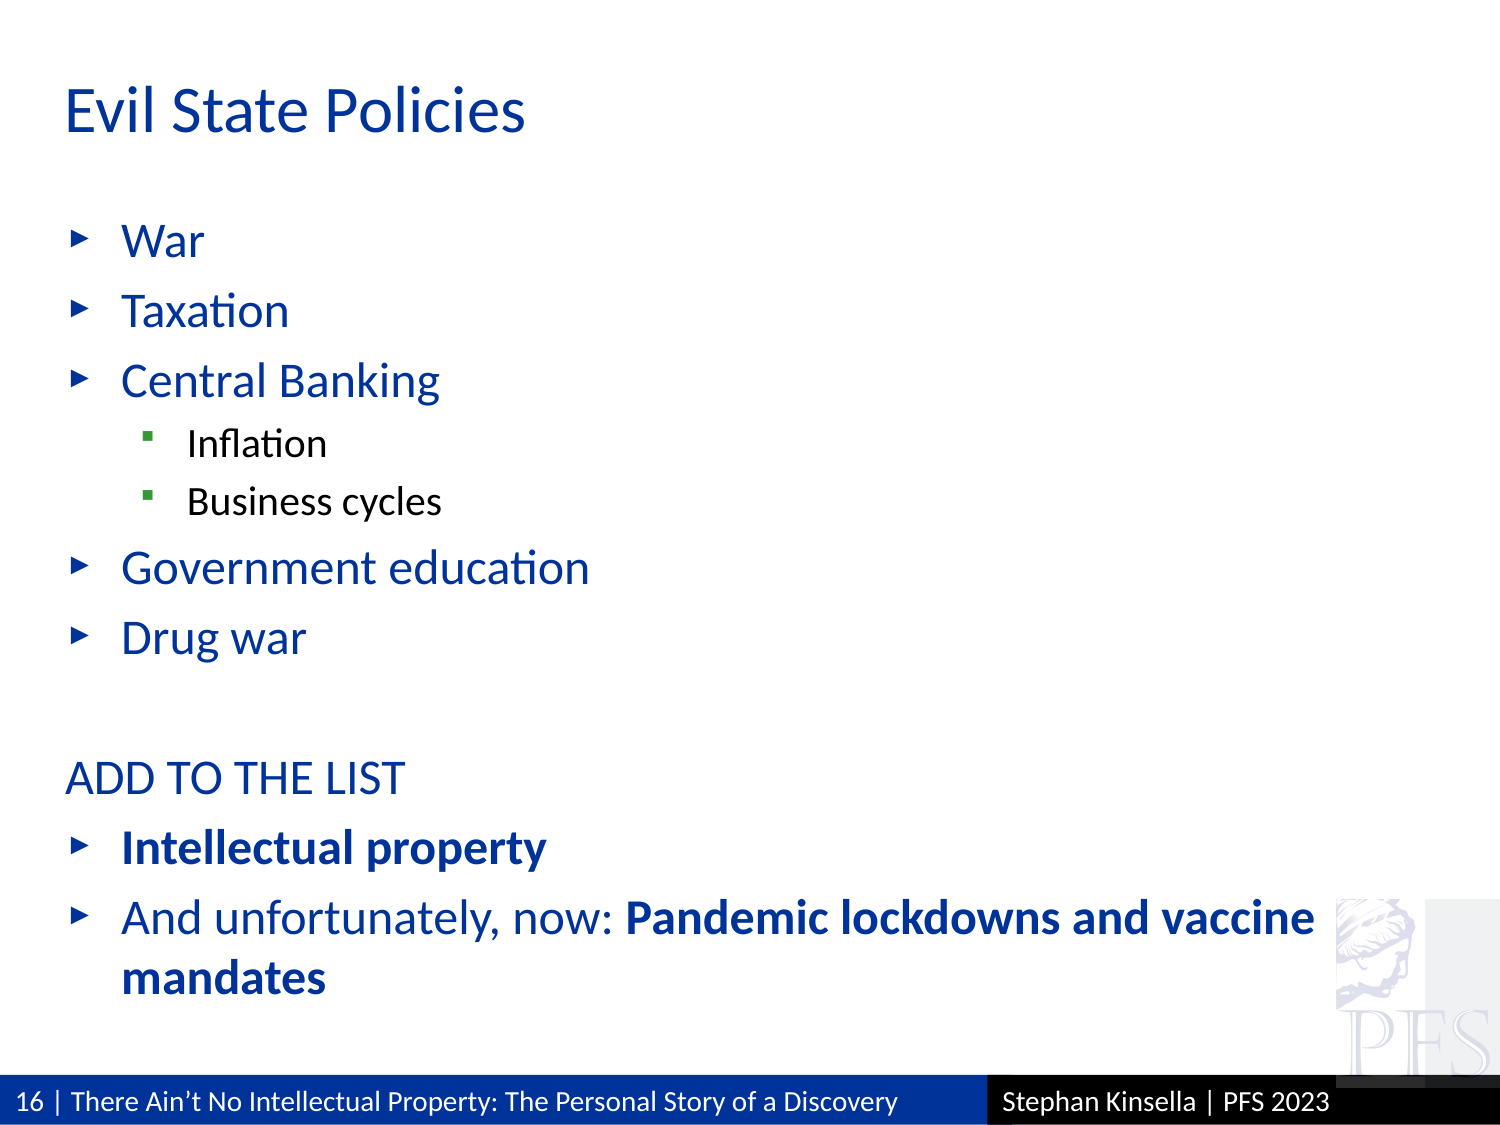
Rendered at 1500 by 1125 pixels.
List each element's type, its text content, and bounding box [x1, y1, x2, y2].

list War Taxation Central Banking Inflation Business cycles Government education Drug war ADD TO THE LIST Intellectual property And unfortunately, now: Pandemic lockdowns and vaccine mandates [50, 200, 1451, 1038]
title Evil State Policies [49, 37, 1451, 175]
